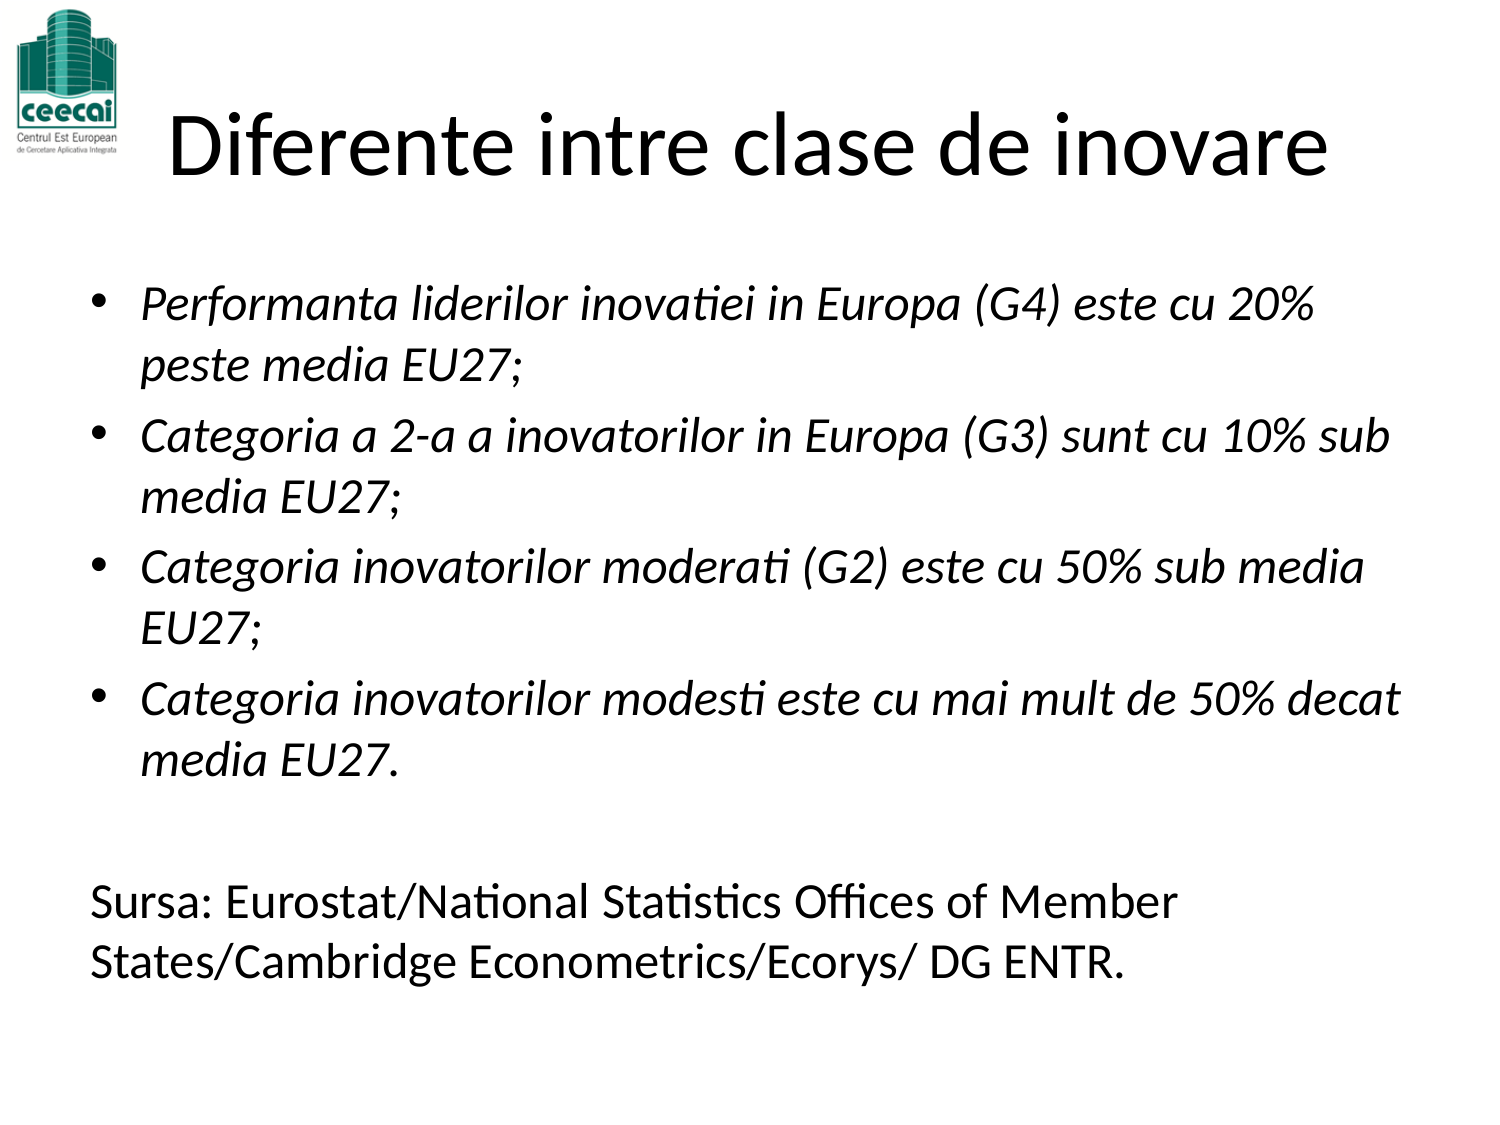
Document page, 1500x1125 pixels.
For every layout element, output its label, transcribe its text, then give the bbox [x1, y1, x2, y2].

list Performanta liderilor inovatiei in Europa (G4) este cu 20% peste media EU27; Categoria a 2-a a inovatorilor in Europa (G3) sunt cu 10% sub media EU27; Categoria inovatorilor moderati (G2) este cu 50% sub media EU27; Categoria inovatorilor modesti este cu mai mult de 50% decat media EU27. Sursa: Eurostat/National Statistics Offices of Member States/Cambridge Econometrics/Ecorys/ DG ENTR. [75, 262, 1425, 1005]
picture [2, 1, 130, 162]
title Diferente intre clase de inovare [75, 45, 1425, 233]
